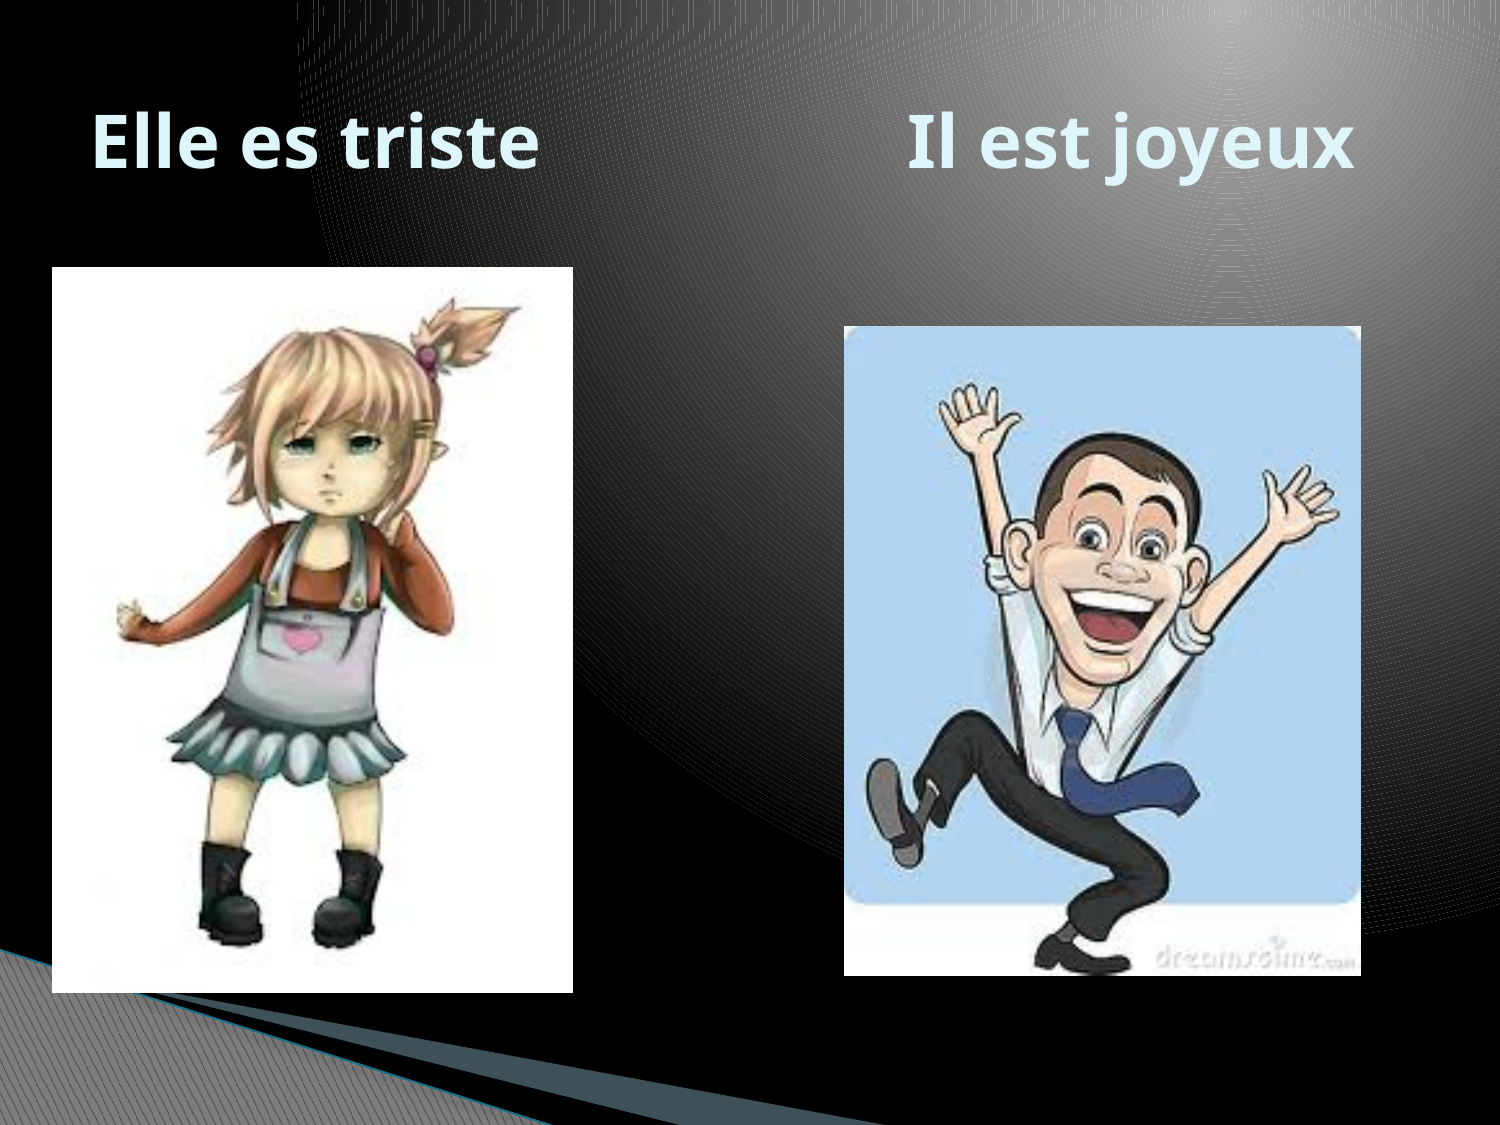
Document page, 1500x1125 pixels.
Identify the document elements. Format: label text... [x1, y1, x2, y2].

picture [844, 326, 1361, 977]
title Elle es triste Il est joyeux [75, 45, 1425, 233]
picture [0, 266, 574, 1125]
